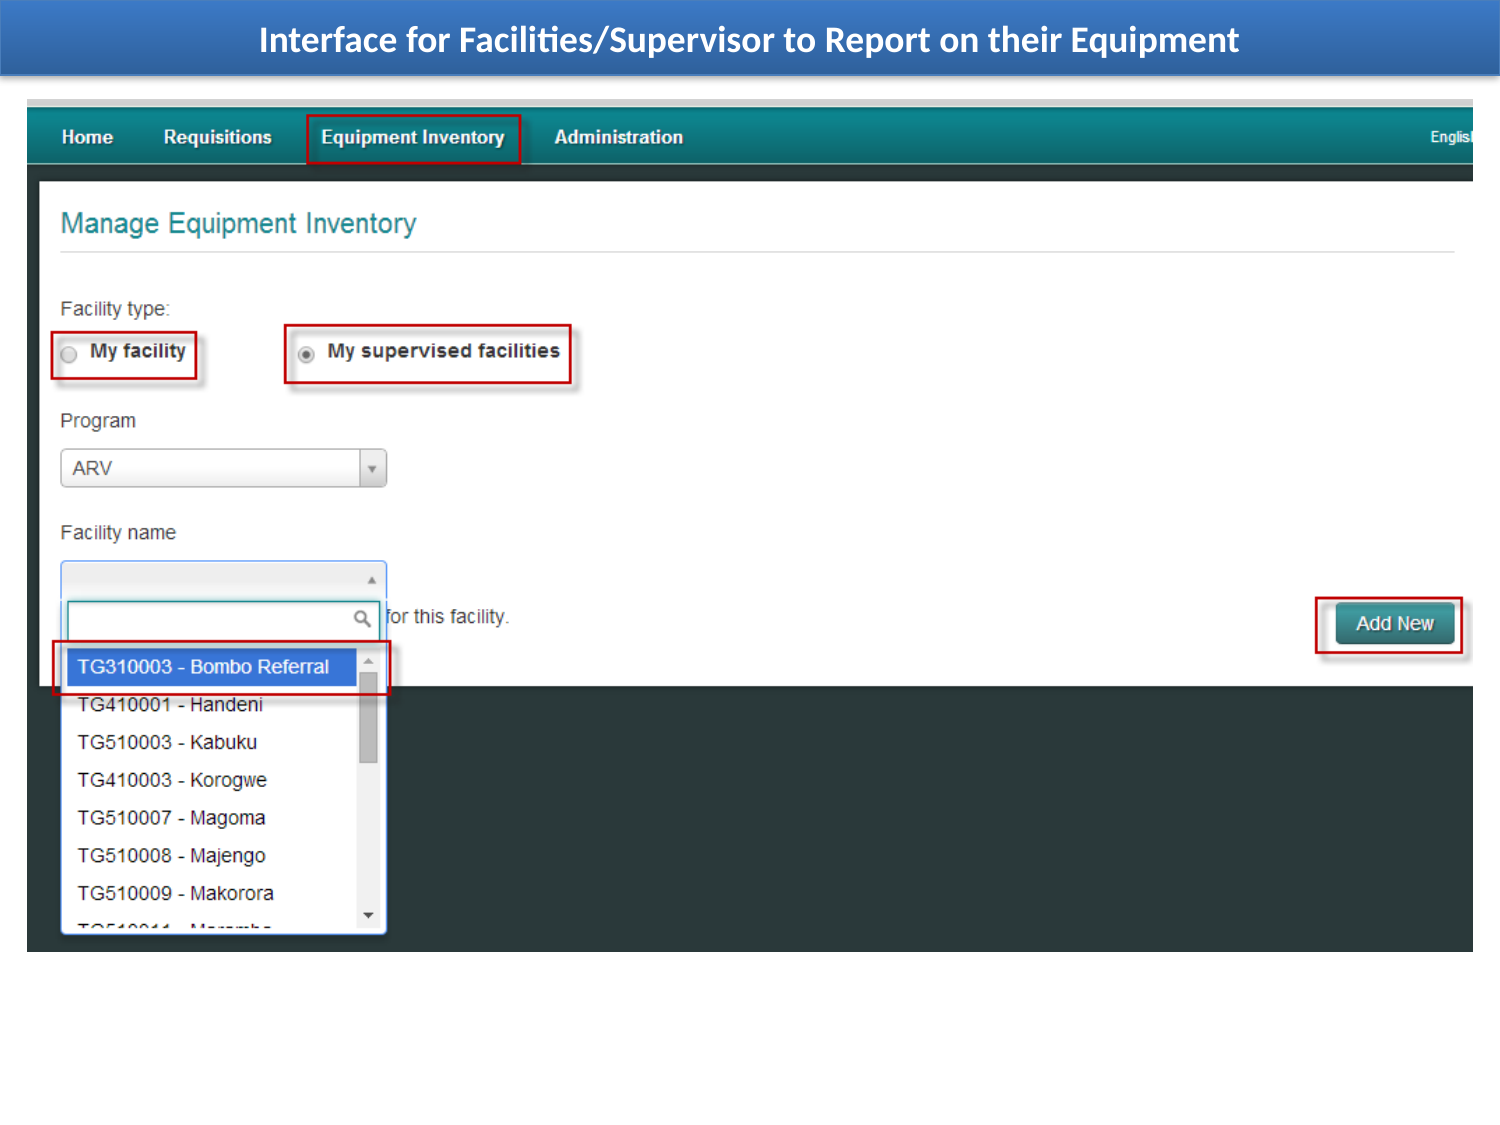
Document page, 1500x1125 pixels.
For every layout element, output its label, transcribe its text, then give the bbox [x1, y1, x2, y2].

text_box Interface for Facilities/Supervisor to Report on their Equipment [0, 0, 1500, 76]
picture [27, 99, 1473, 952]
